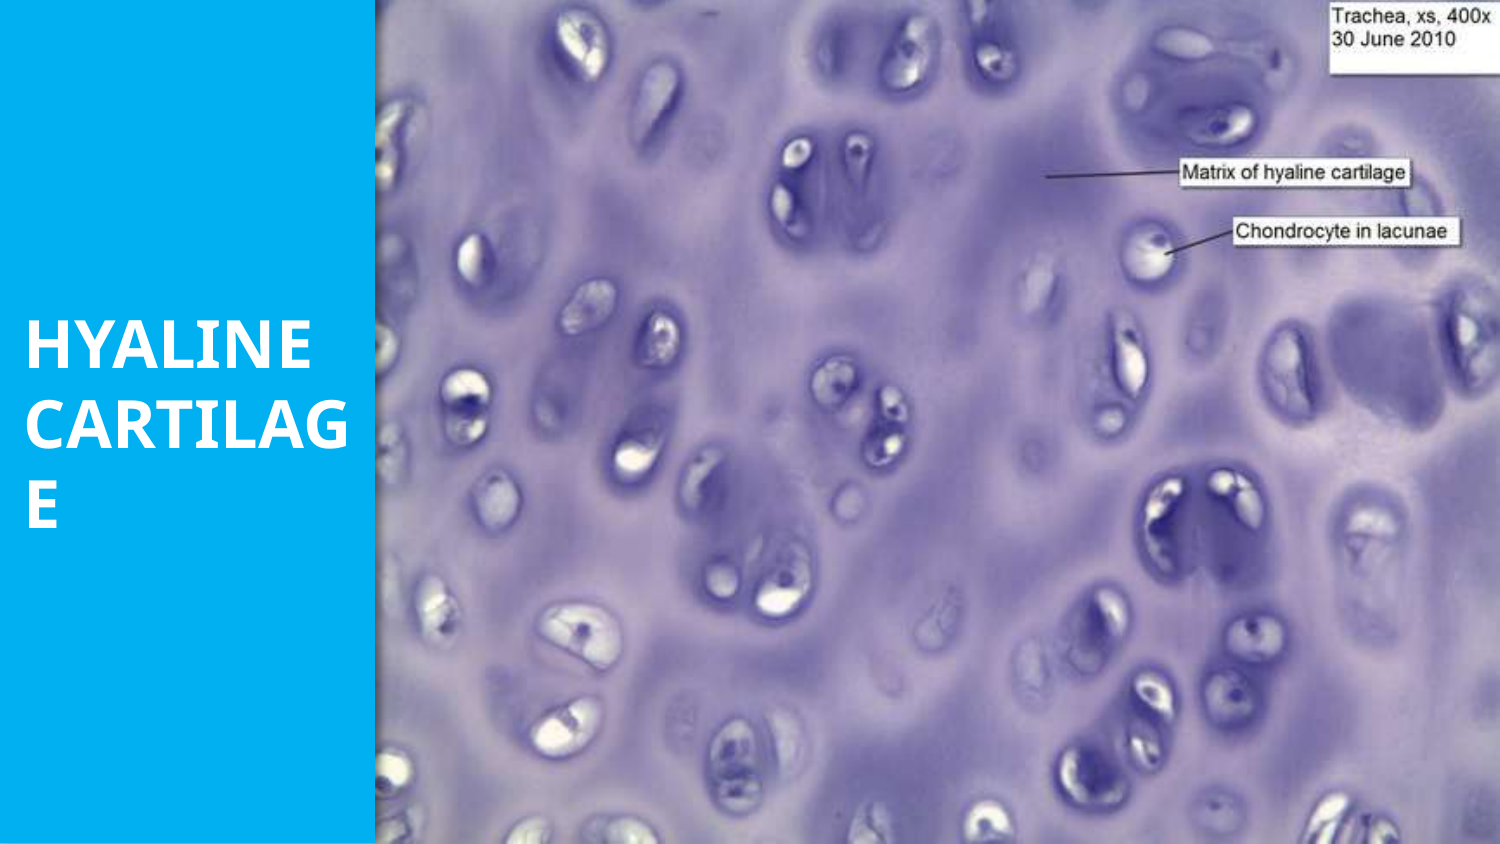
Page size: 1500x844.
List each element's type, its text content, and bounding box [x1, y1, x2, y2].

text_box HYALINE CARTILAGE [0, 0, 373, 844]
picture [376, 0, 1500, 844]
